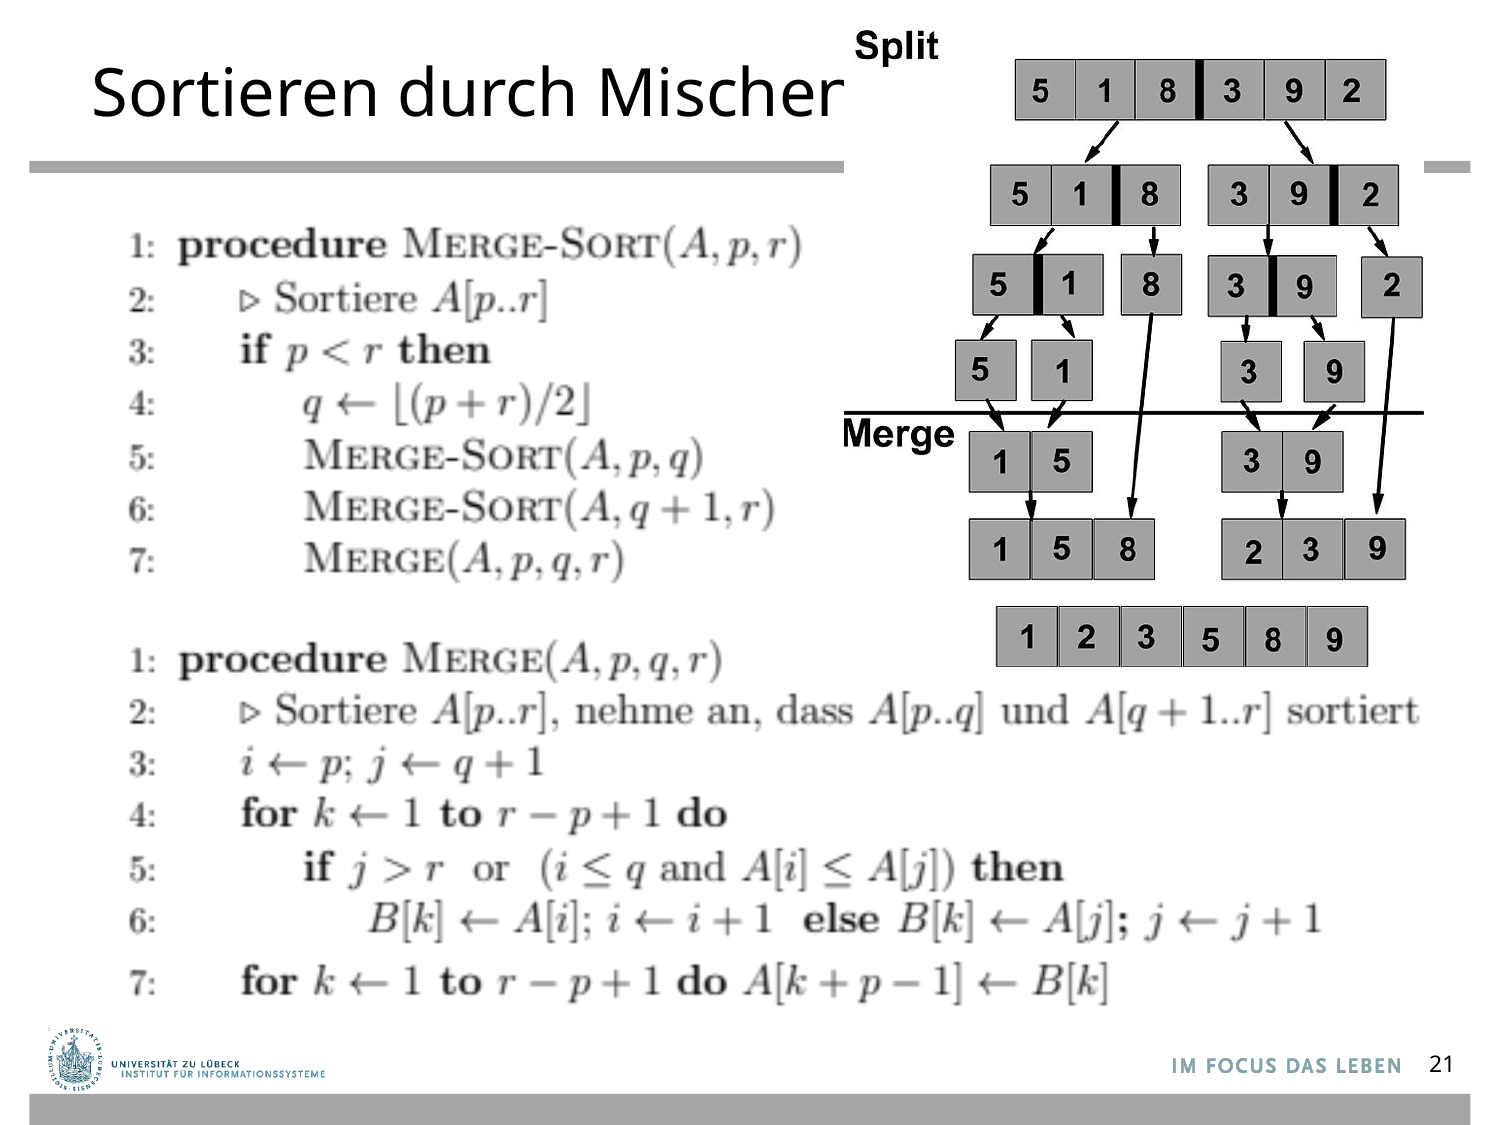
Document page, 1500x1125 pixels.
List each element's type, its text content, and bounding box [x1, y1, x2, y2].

picture [125, 223, 811, 587]
slide_number 21 [1305, 1050, 1471, 1083]
picture [111, 30, 1426, 1012]
title Sortieren durch Mischen [76, 42, 839, 126]
picture [1173, 1058, 1305, 1073]
